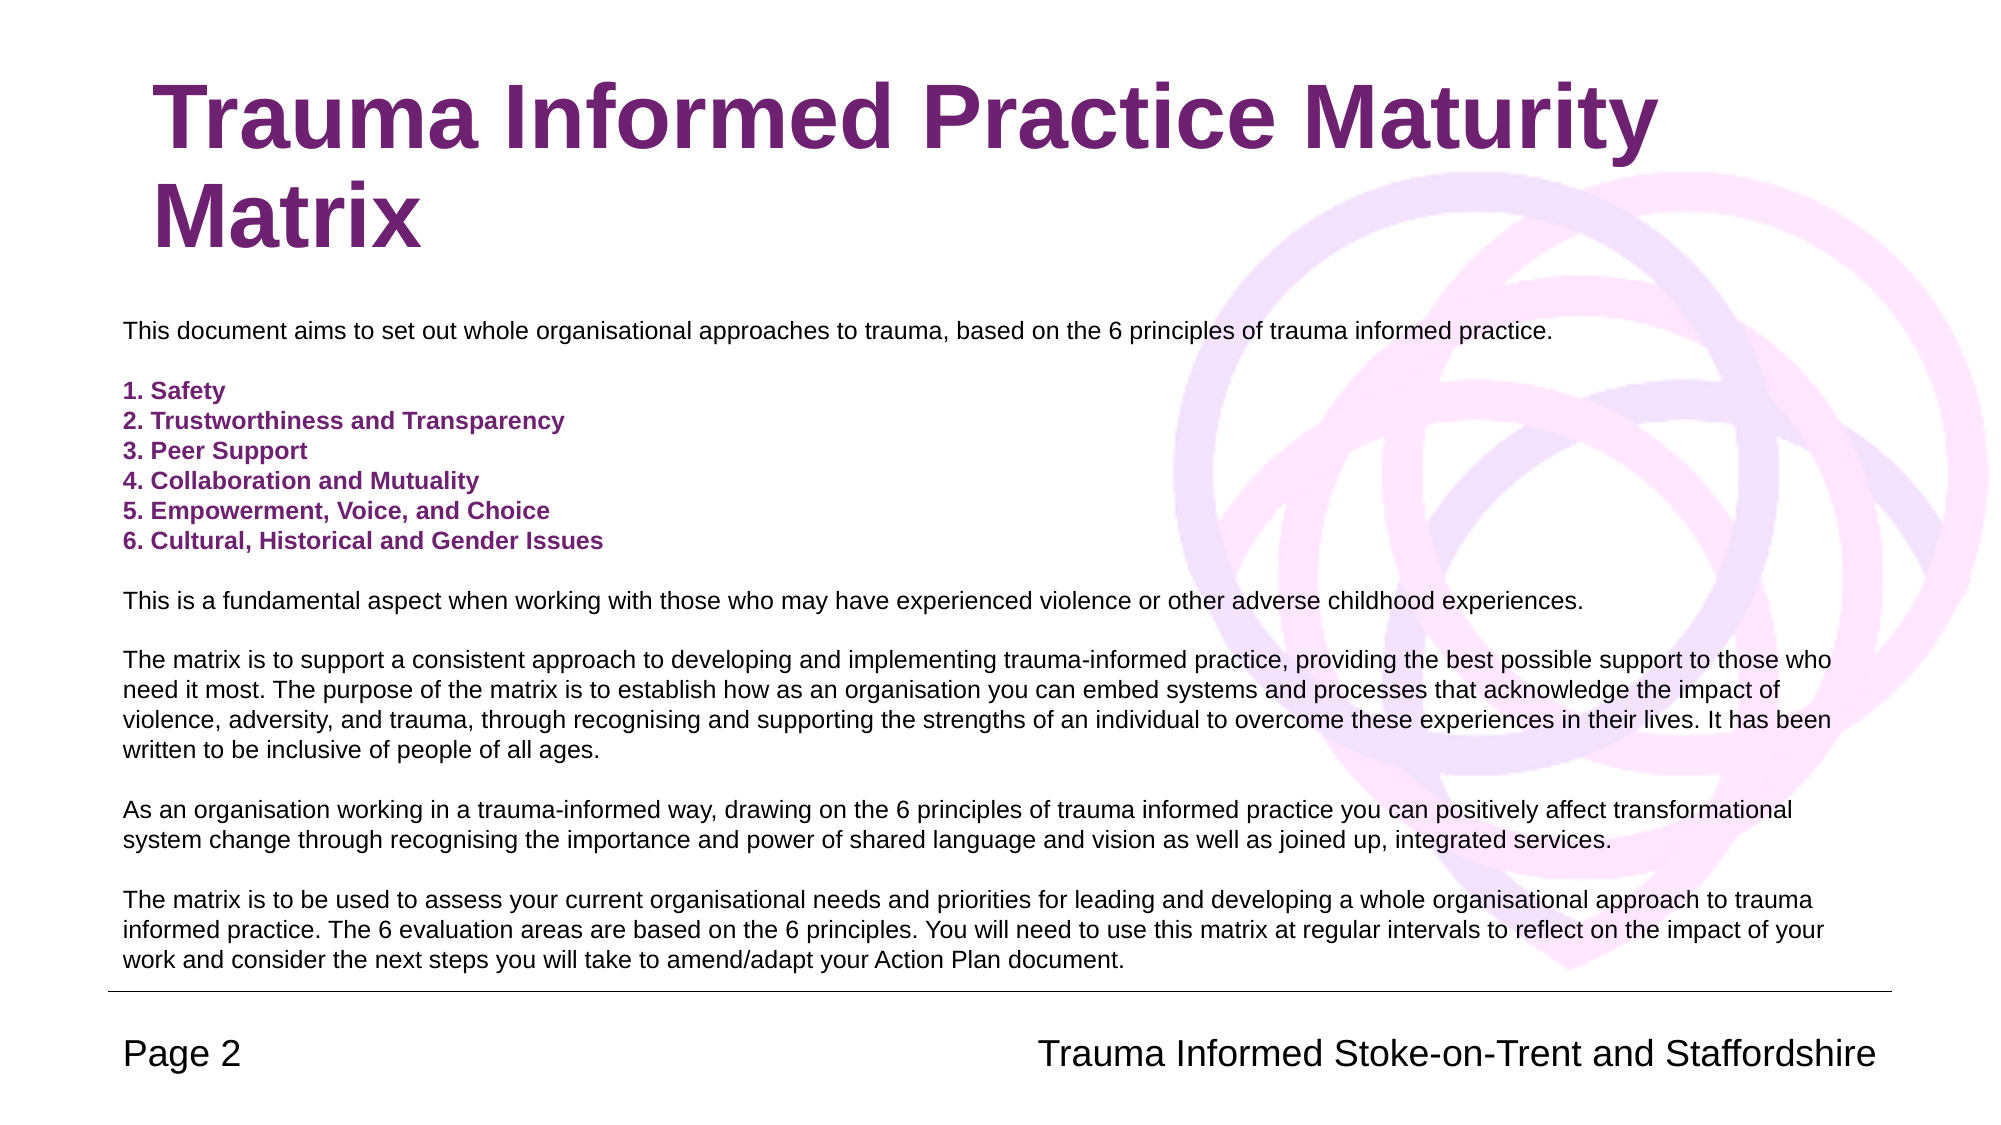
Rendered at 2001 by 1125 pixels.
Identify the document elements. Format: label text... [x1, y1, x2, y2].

text_box Trauma Informed Stoke-on-Trent and Staffordshire [1013, 1021, 1892, 1082]
picture [1166, 157, 1998, 992]
text_box Page 2 [108, 1021, 289, 1082]
text_box This document aims to set out whole organisational approaches to trauma, based on the 6 principles of trauma informed practice. 1. Safety 2. Trustworthiness and Transparency 3. Peer Support 4. Collaboration and Mutuality 5. Empowerment, Voice, and Choice 6. Cultural, Historical and Gender Issues This is a fundamental aspect when working with those who may have experienced violence or other adverse childhood experiences. The matrix is to support a consistent approach to developing and implementing trauma-informed practice, providing the best possible support to those who need it most. The purpose of the matrix is to establish how as an organisation you can embed systems and processes that acknowledge the impact of violence, adversity, and trauma, through recognising and supporting the strengths of an individual to overcome these experiences in their lives. It has been written to be inclusive of people of all ages. As an organisation working in a trauma-informed way, drawing on the 6 principles of trauma informed practice you can positively affect transformational system change through recognising the importance and power of shared language and vision as well as joined up, integrated services. The matrix is to be used to assess your current organisational needs and priorities for leading and developing a whole organisational approach to trauma informed practice. The 6 evaluation areas are based on the 6 principles. You will need to use this matrix at regular intervals to reflect on the impact of your work and consider the next steps you will take to amend/adapt your Action Plan document. [108, 307, 1166, 981]
title Trauma Informed Practice Maturity Matrix [137, 59, 1863, 278]
